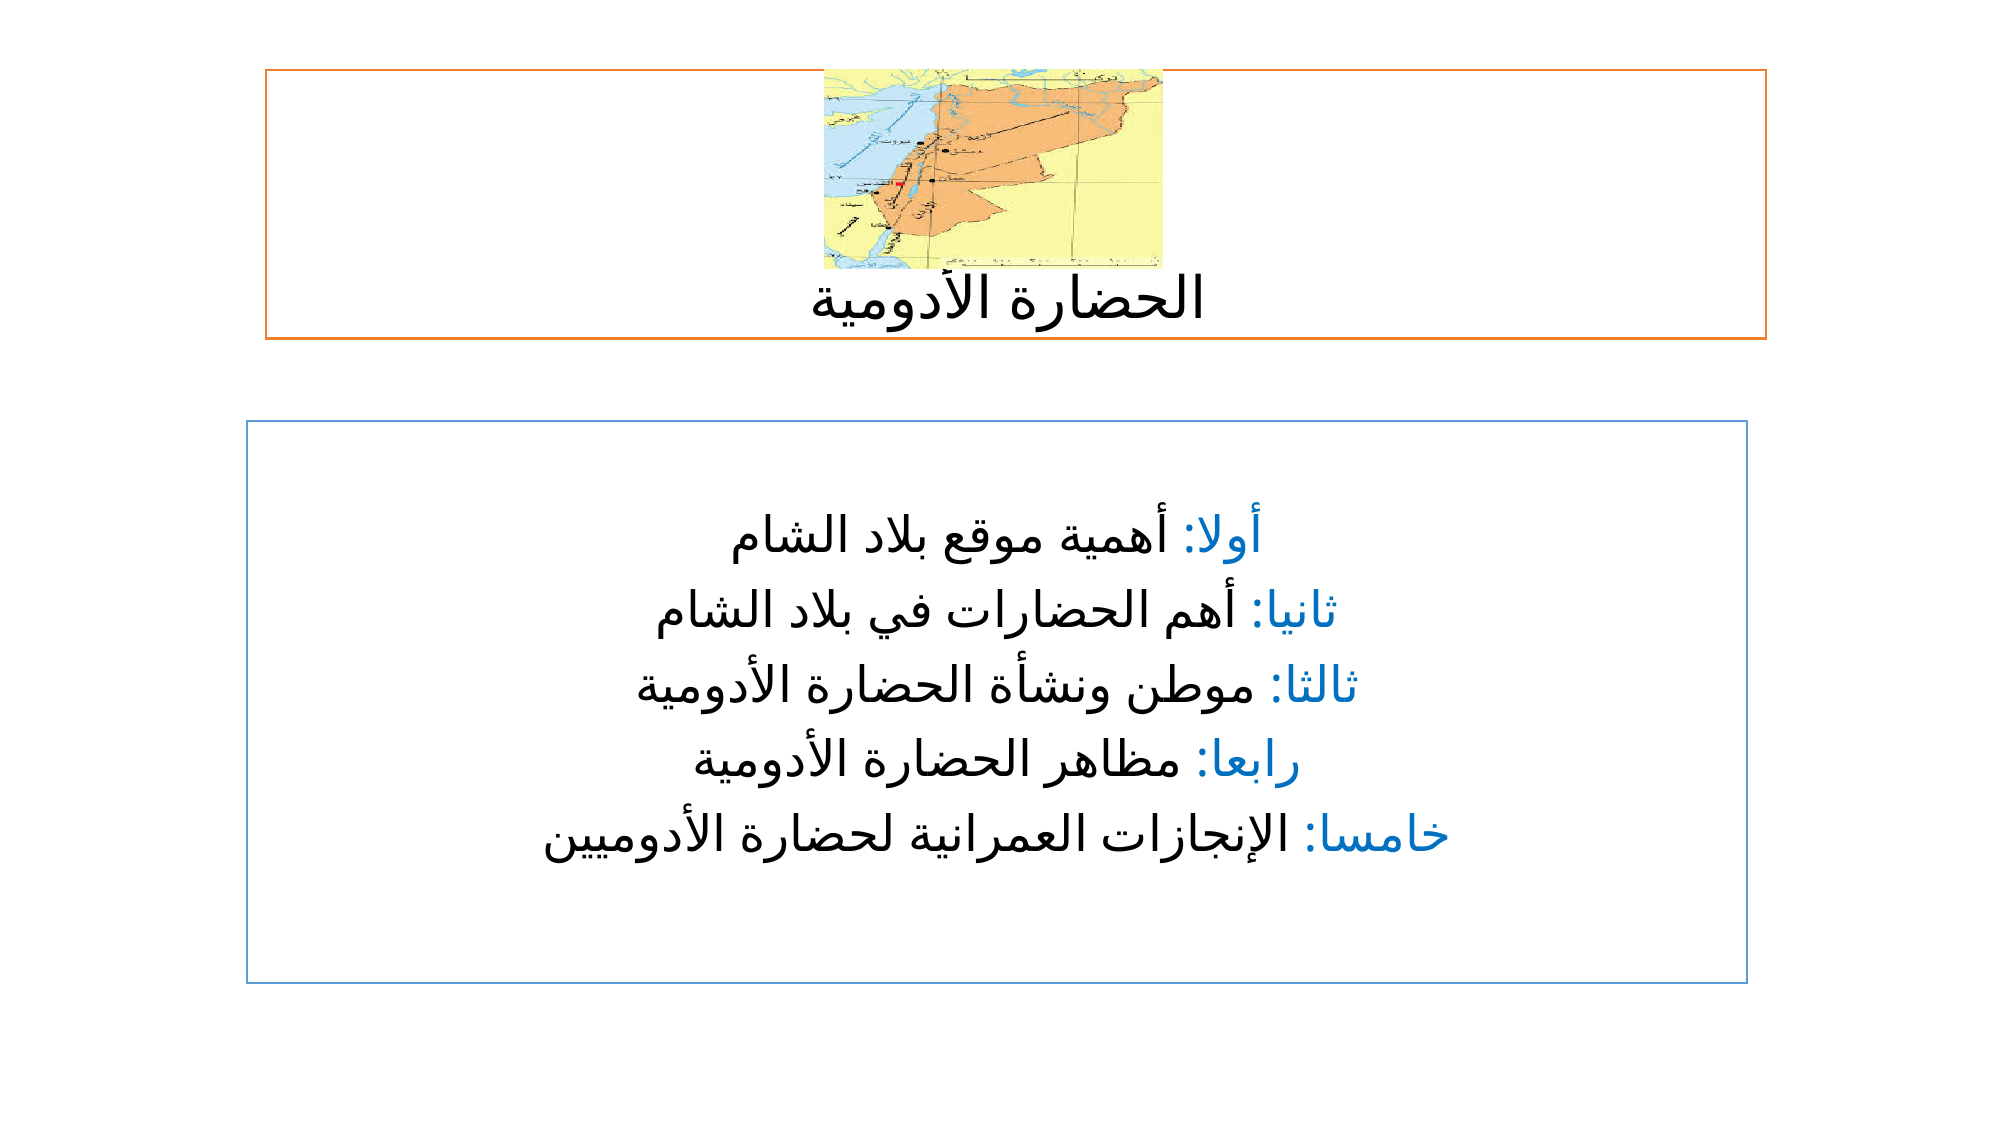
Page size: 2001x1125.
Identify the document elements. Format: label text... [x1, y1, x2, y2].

picture [824, 69, 1163, 269]
title الحضارة الأدومية [265, 69, 1767, 340]
subtitle أولا: أهمية موقع بلاد الشام ثانيا: أهم الحضارات في بلاد الشام ثالثا: موطن ونشأة الحضارة الأدومية رابعا: مظاهر الحضارة الأدومية خامسا: الإنجازات العمرانية لحضارة الأدوميين [246, 420, 1748, 984]
